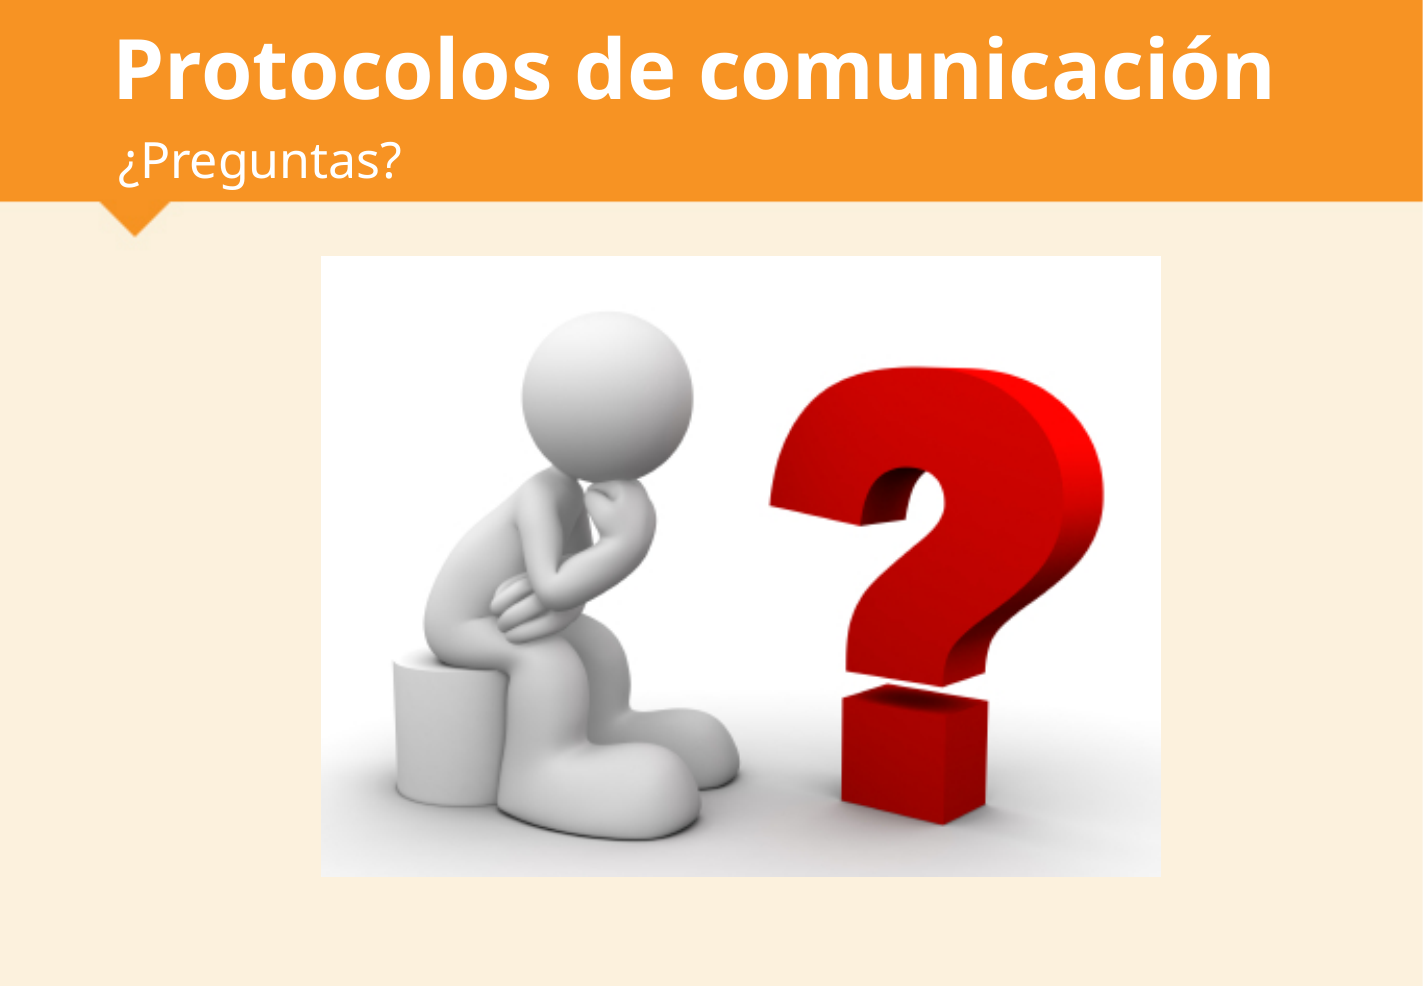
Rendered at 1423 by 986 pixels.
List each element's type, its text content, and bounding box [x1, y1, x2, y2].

title Protocolos de comunicación [97, 8, 1302, 103]
picture [0, 0, 1423, 986]
list ¿Preguntas? [103, 91, 1214, 198]
